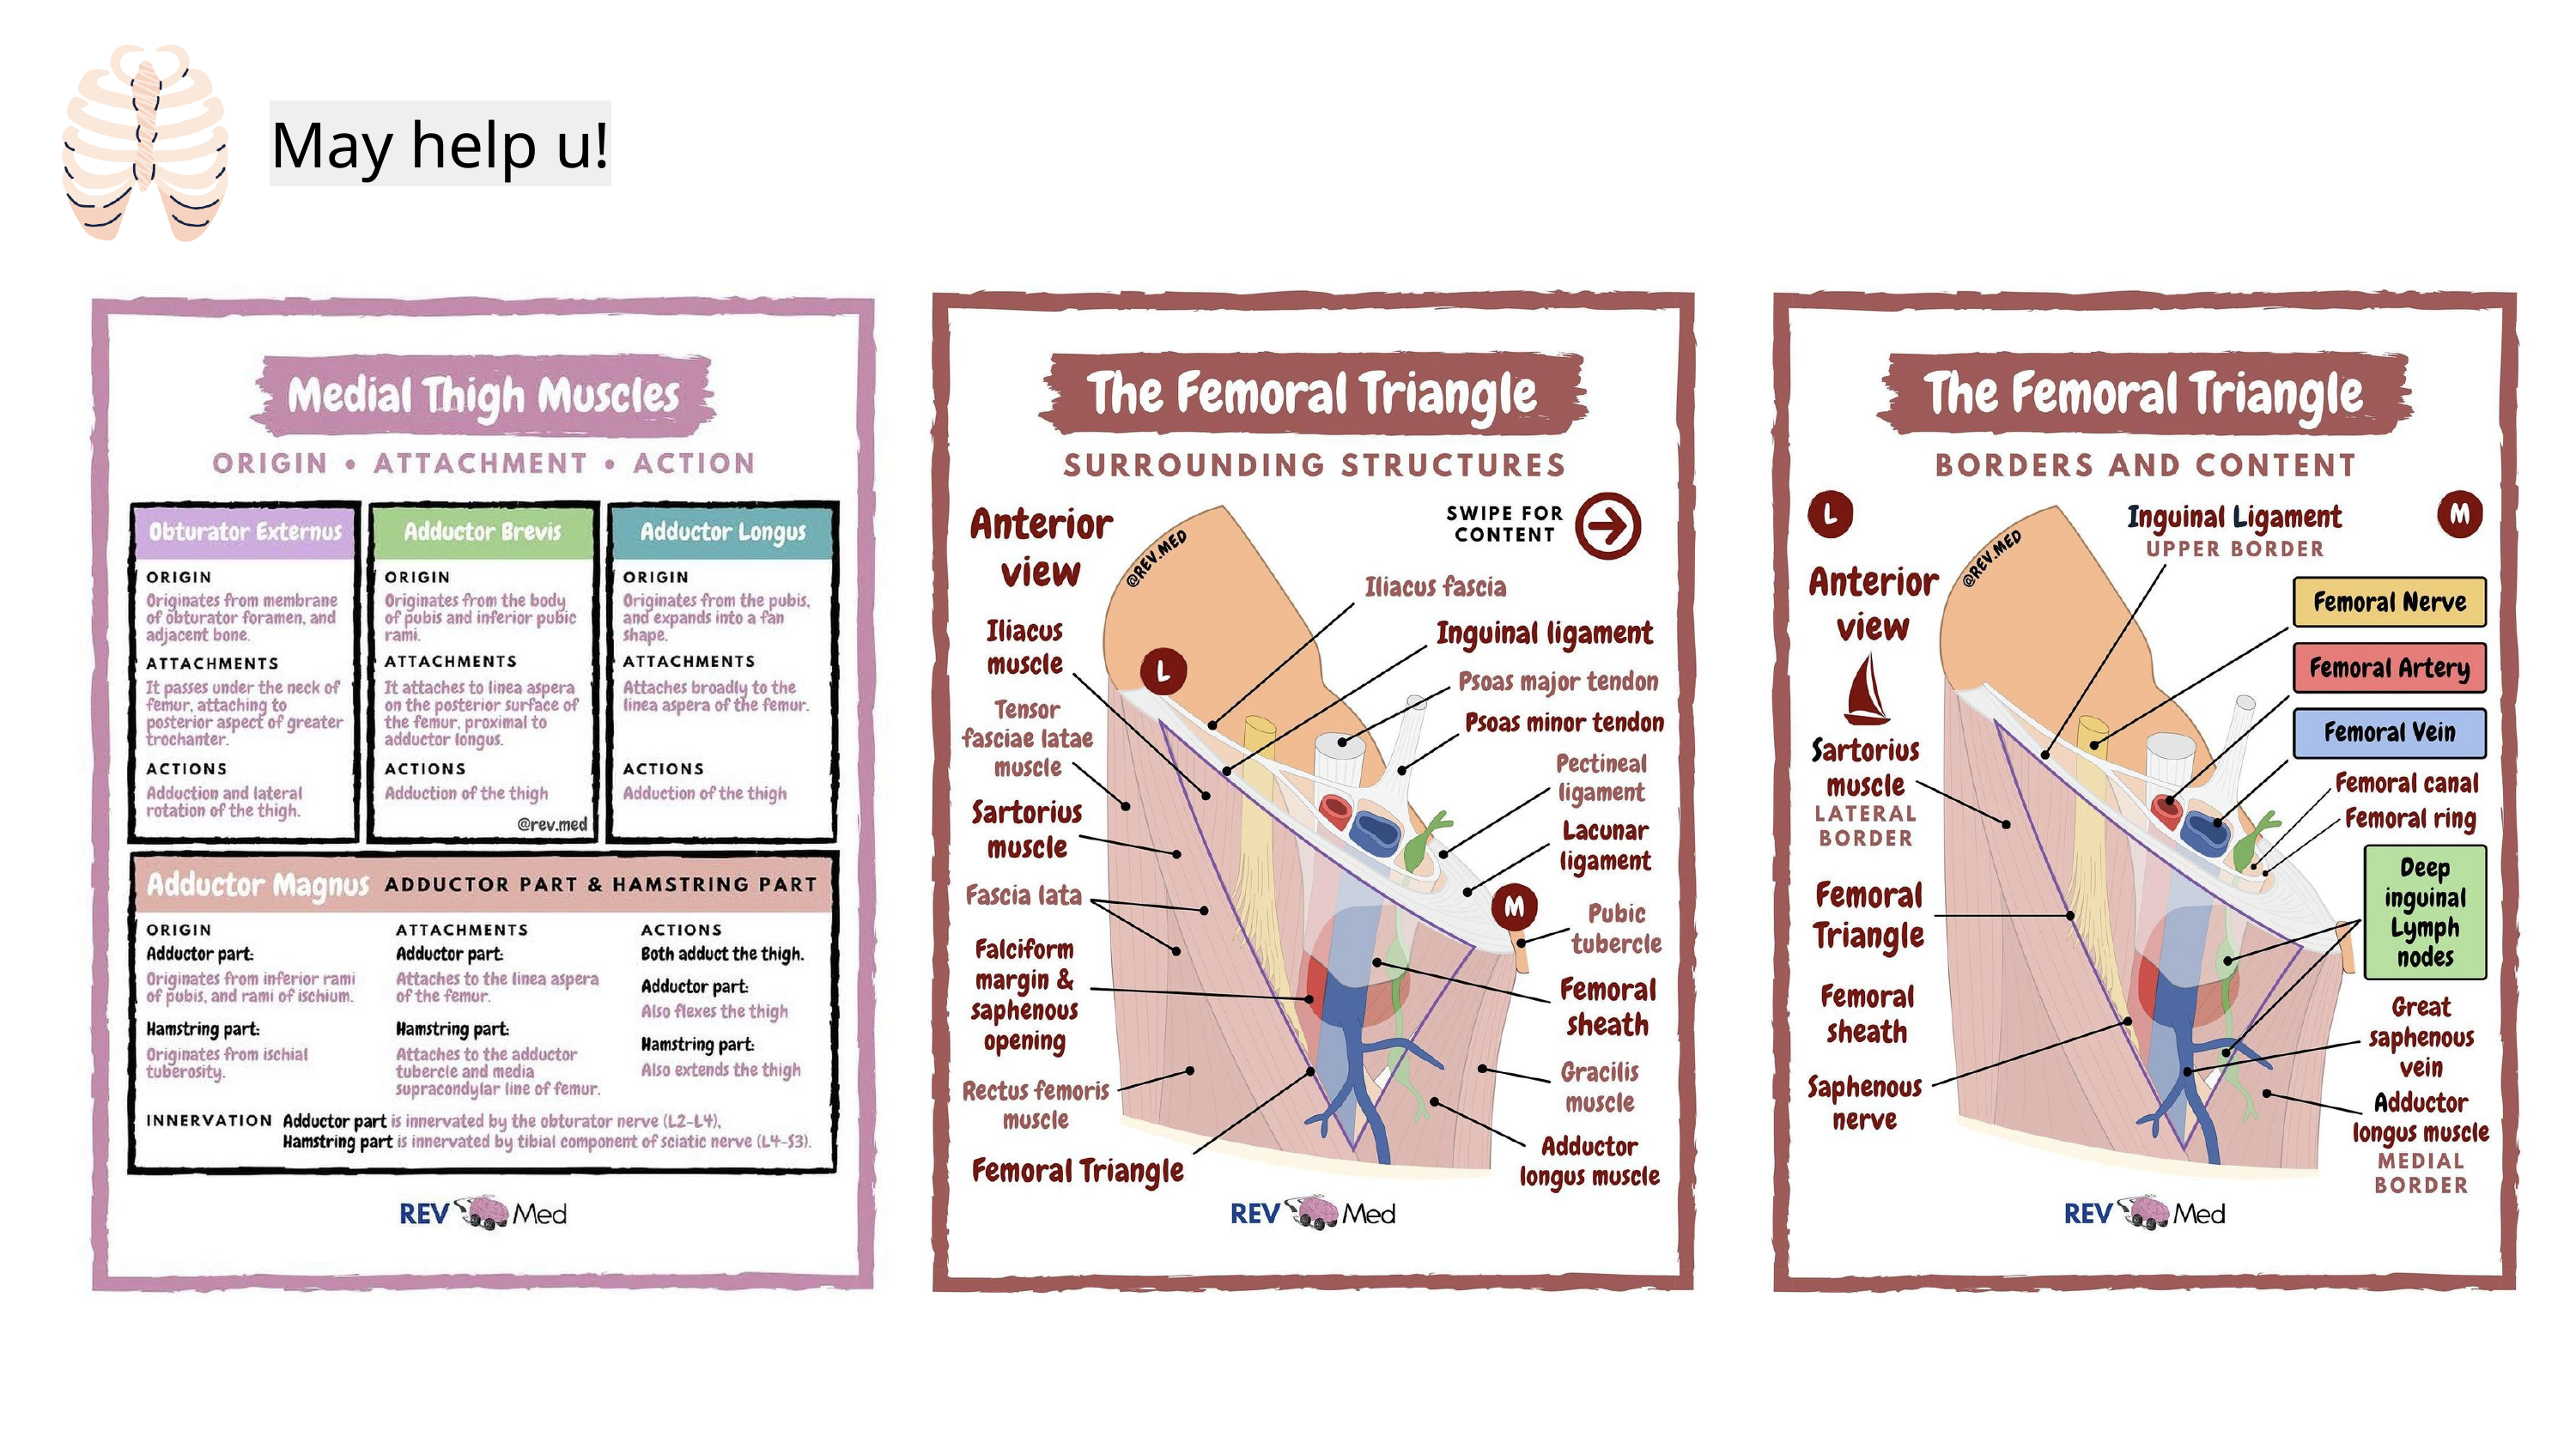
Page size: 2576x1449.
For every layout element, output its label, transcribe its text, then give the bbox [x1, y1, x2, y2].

picture [62, 44, 228, 242]
picture [62, 272, 2545, 1317]
text_box May help u! [257, 92, 925, 193]
